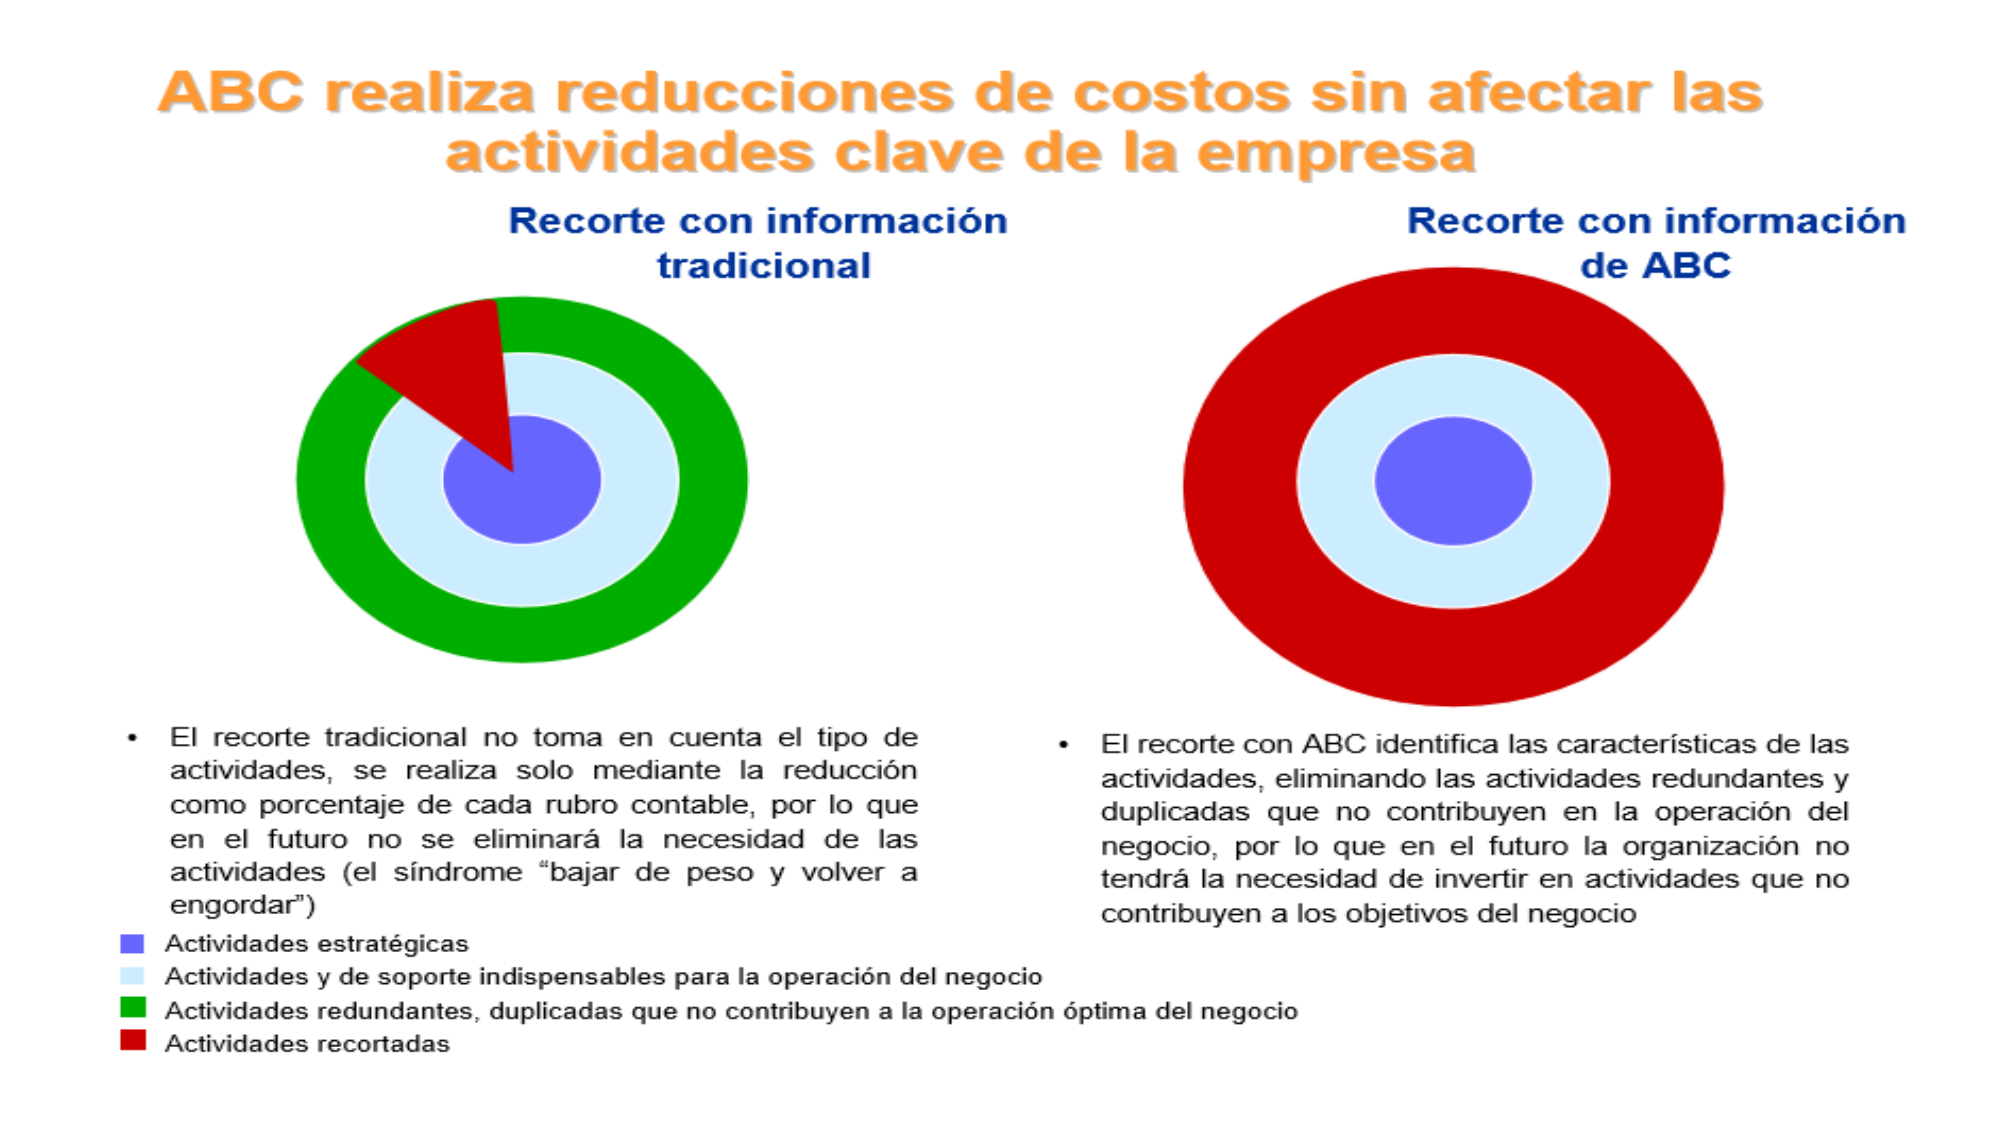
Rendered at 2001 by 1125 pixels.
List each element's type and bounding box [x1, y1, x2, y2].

list [53, 59, 1947, 1066]
